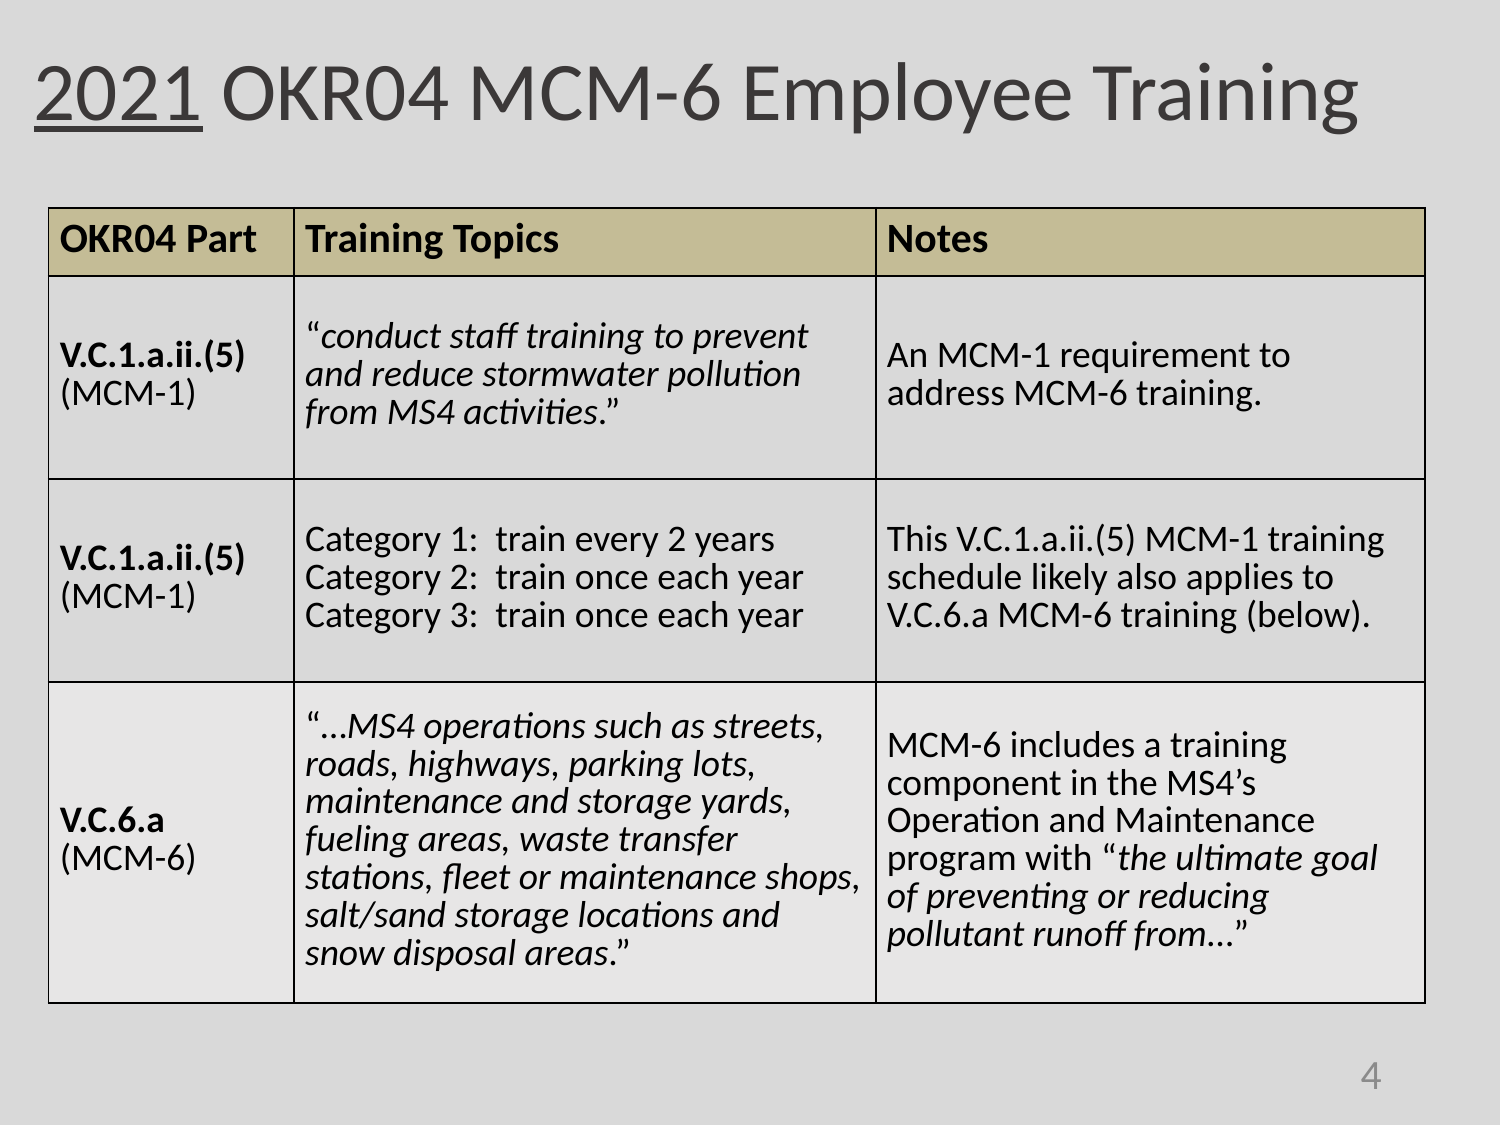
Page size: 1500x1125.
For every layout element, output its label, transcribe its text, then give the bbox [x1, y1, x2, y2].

table_cell V.C.1.a.ii.(5) (MCM-1) [49, 480, 293, 681]
table_cell “conduct staff training to prevent and reduce stormwater pollution from MS4 activities.” [295, 277, 875, 478]
text_box 2021 OKR04 MCM-6 Employee Training [18, 24, 1486, 150]
table_cell MCM-6 includes a training component in the MS4’s Operation and Maintenance program with “the ultimate goal of preventing or reducing pollutant runoff from…” [877, 683, 1424, 1002]
table_cell “…MS4 operations such as streets, roads, highways, parking lots, maintenance and storage yards, fueling areas, waste transfer stations, fleet or maintenance shops, salt/sand storage locations and snow disposal areas.” [295, 683, 875, 1002]
table_header Training Topics [295, 209, 875, 275]
table_cell V.C.6.a (MCM-6) [49, 683, 293, 1002]
table_cell V.C.1.a.ii.(5) (MCM-1) [49, 277, 293, 478]
slide_number 4 [1059, 1042, 1397, 1103]
table_header Notes [877, 209, 1424, 275]
table_cell Category 1: train every 2 years Category 2: train once each year Category 3: train once each year [295, 480, 875, 681]
table_header OKR04 Part [49, 209, 293, 275]
table_cell An MCM-1 requirement to address MCM-6 training. [877, 277, 1424, 478]
table_cell This V.C.1.a.ii.(5) MCM-1 training schedule likely also applies to V.C.6.a MCM-6 training (below). [877, 480, 1424, 681]
